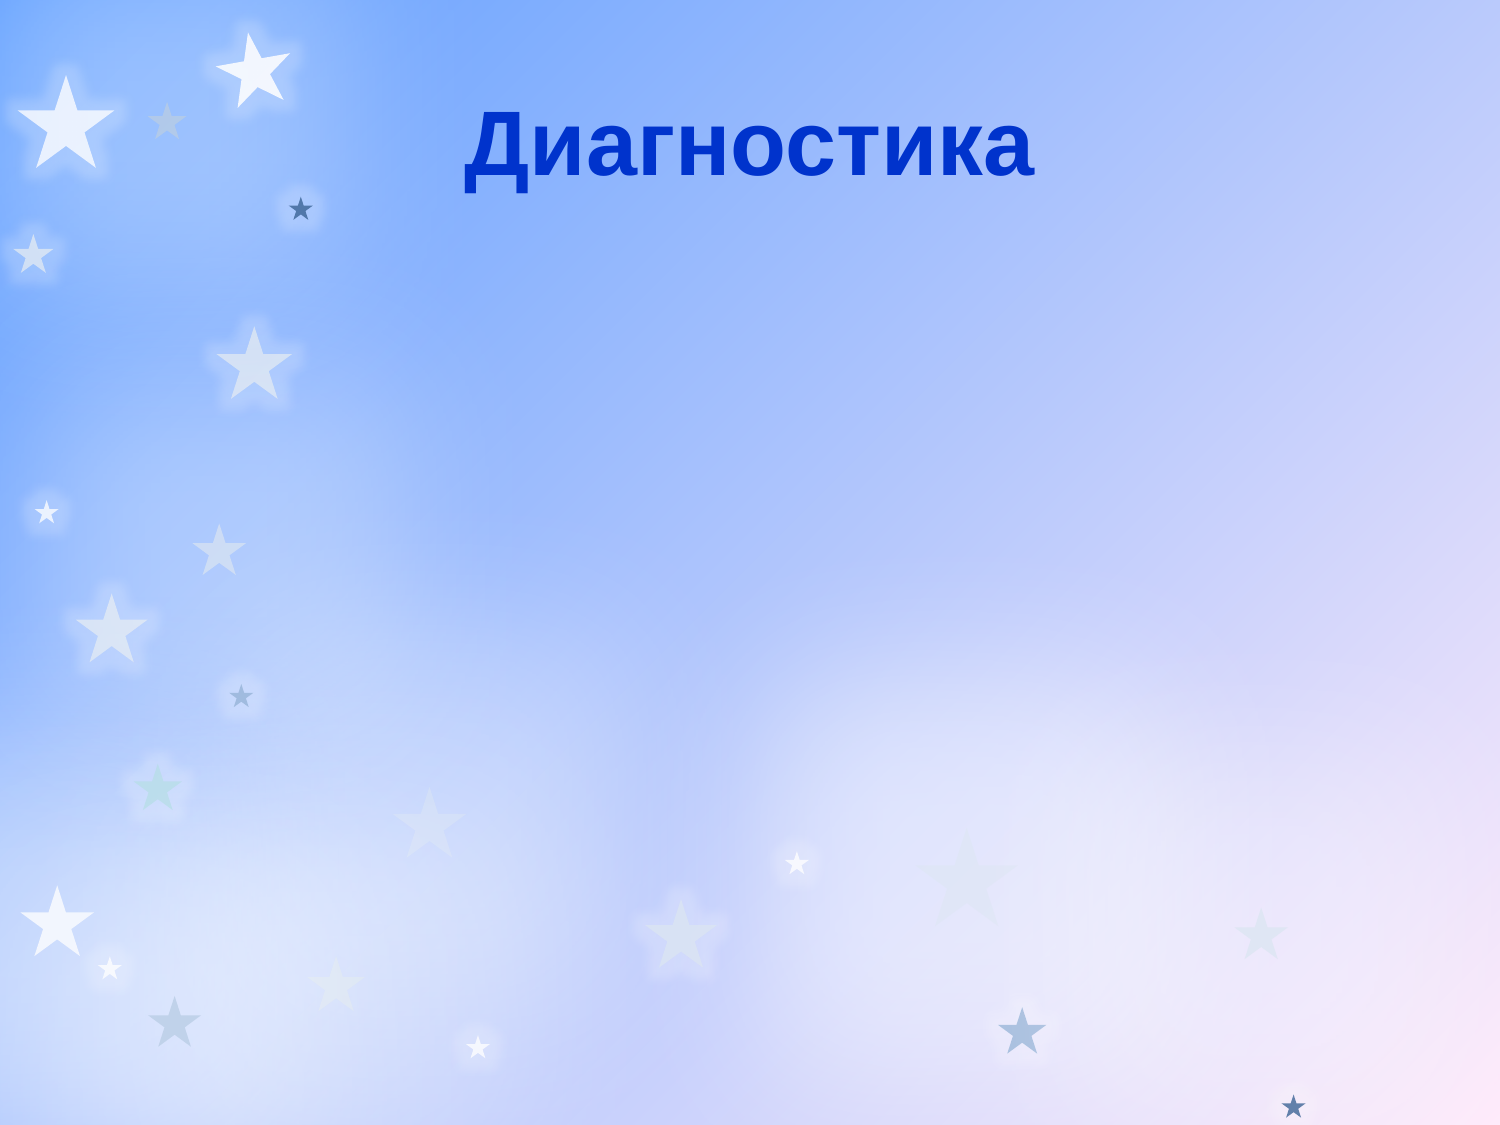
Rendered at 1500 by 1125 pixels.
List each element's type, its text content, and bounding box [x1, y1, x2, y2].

title Диагностика [75, 45, 1425, 233]
